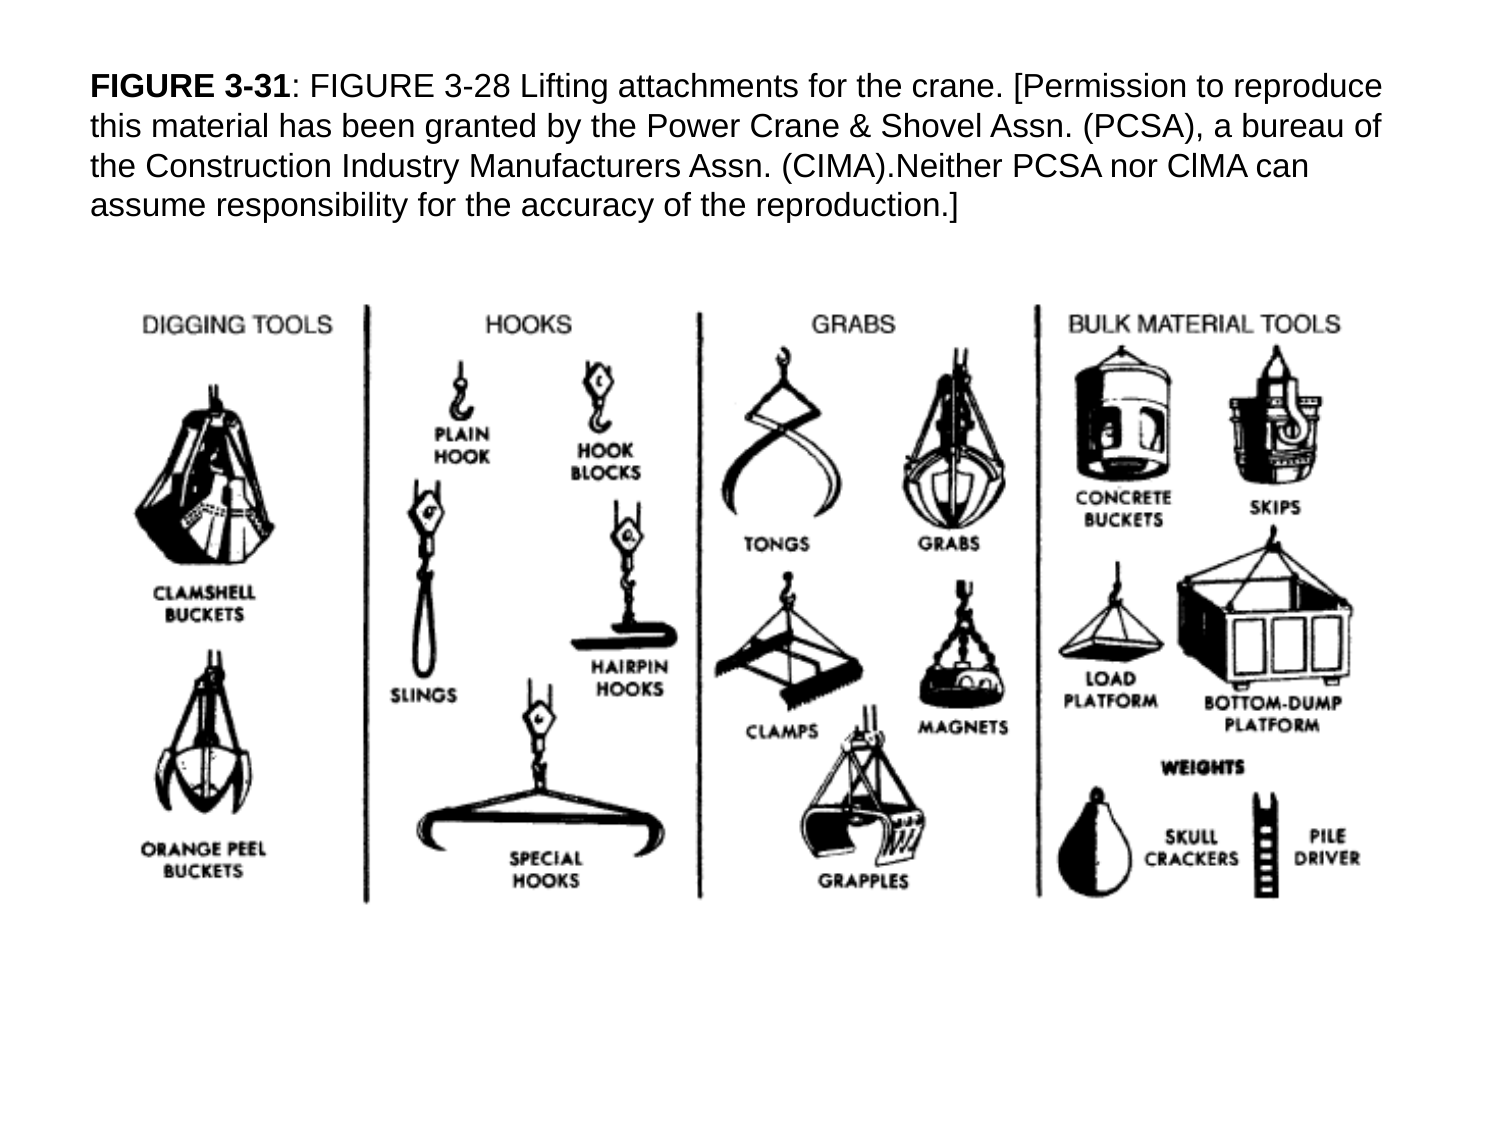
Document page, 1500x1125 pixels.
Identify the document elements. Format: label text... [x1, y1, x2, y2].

picture [99, 299, 1379, 926]
title FIGURE 3-31: FIGURE 3-28 Lifting attachments for the crane. [Permission to reproduce this material has been granted by the Power Crane & Shovel Assn. (PCSA), a bureau of the Construction Industry Manufacturers Assn. (CIMA).Neither PCSA nor ClMA can assume responsibility for the accuracy of the reproduction.] [74, 49, 1426, 238]
